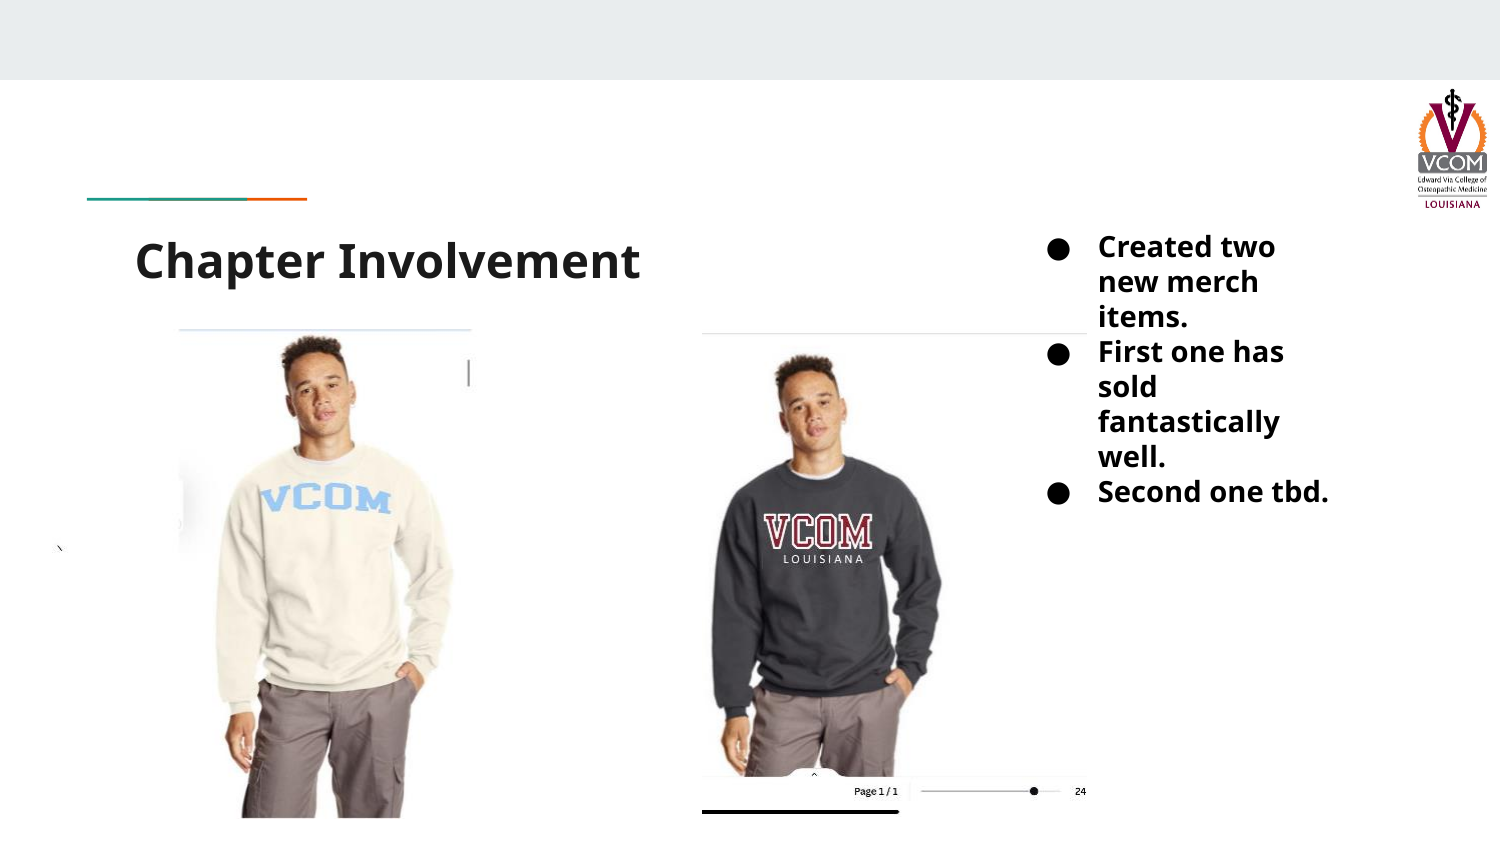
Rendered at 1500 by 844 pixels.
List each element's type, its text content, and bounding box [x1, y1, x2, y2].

text_box Created two new merch items. First one has sold fantastically well. Second one tbd. [1087, 329, 1347, 524]
title Chapter Involvement [119, 216, 1381, 305]
picture [1405, 82, 1500, 217]
picture [0, 328, 1087, 819]
